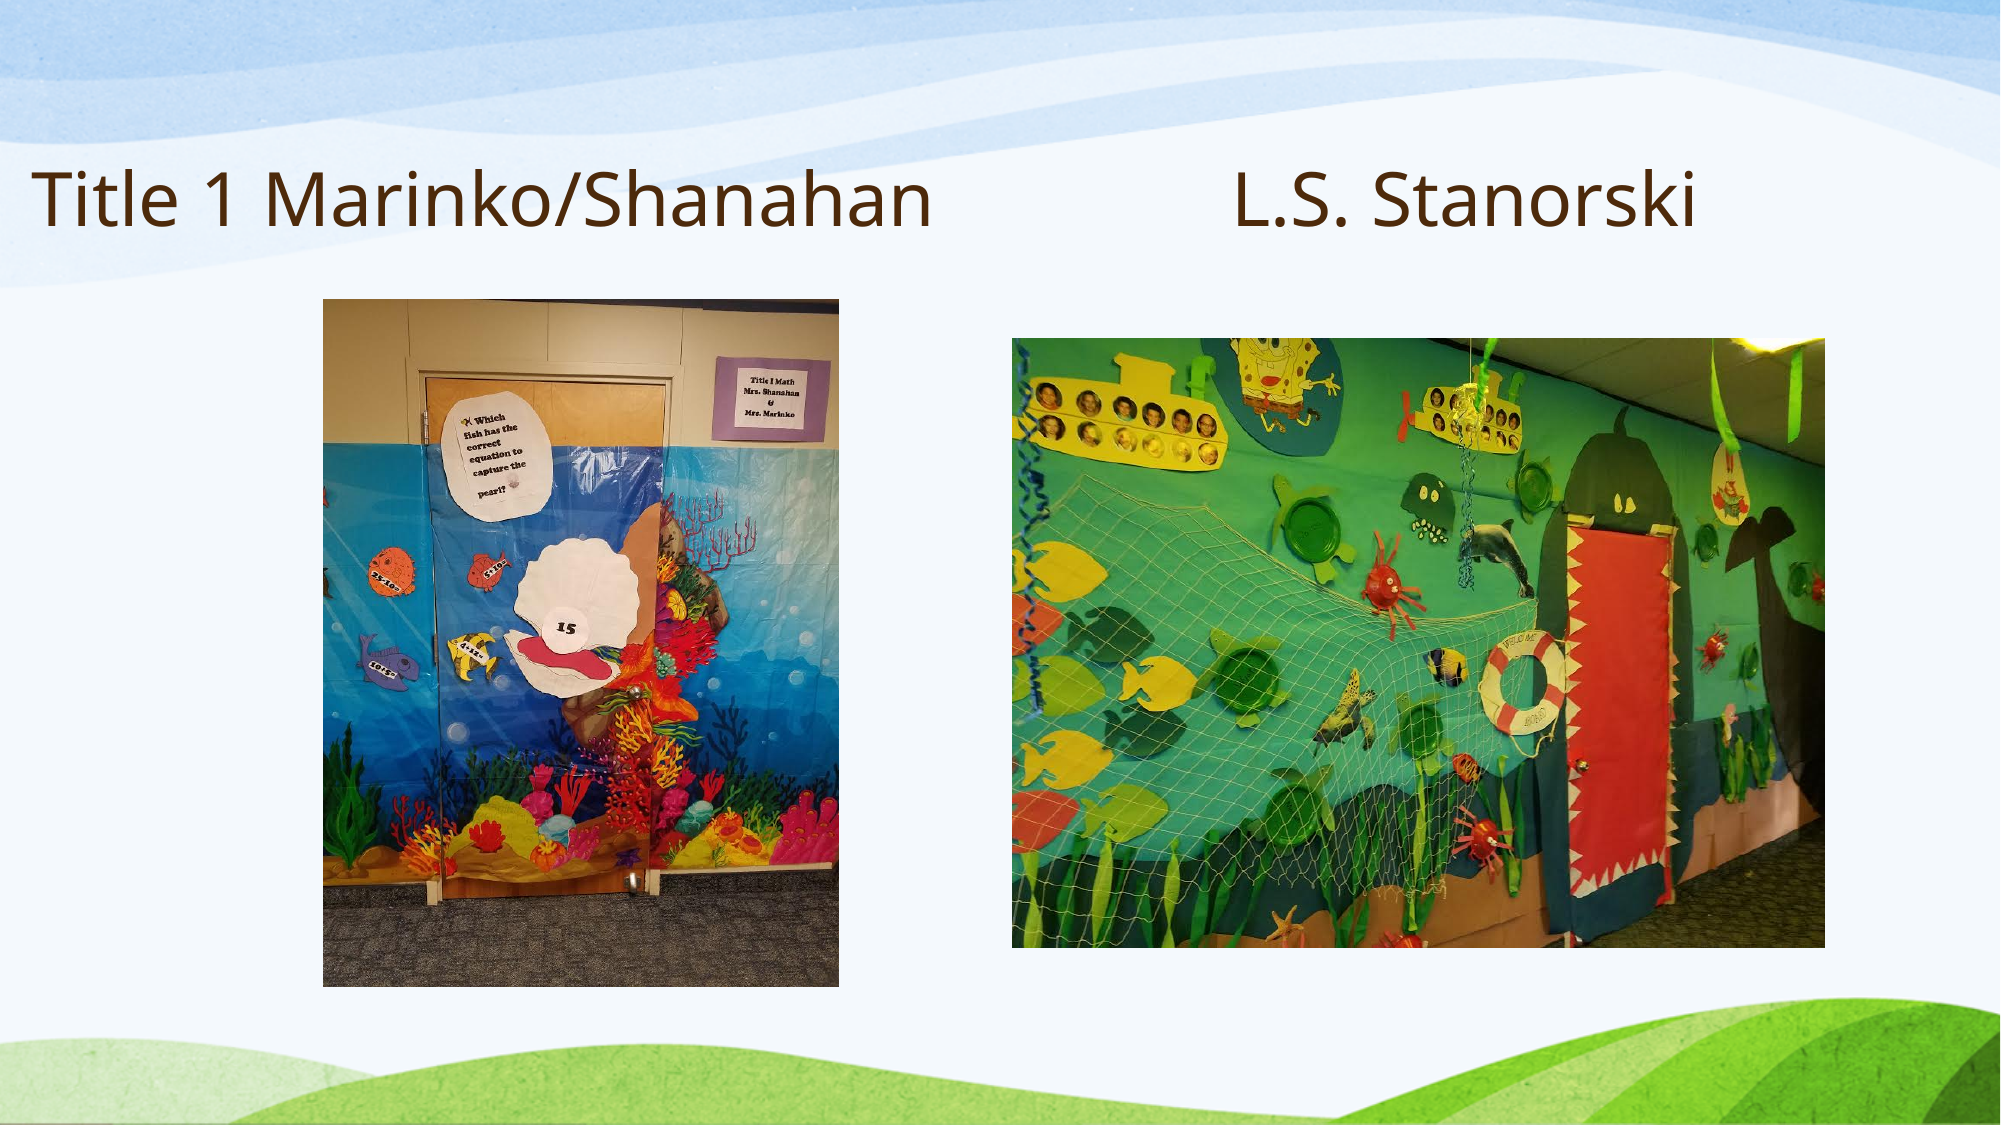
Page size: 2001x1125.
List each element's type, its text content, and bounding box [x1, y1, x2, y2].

picture [0, 0, 2001, 1125]
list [323, 299, 839, 987]
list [1012, 338, 1825, 948]
title Title 1 Marinko/Shanahan L.S. Stanorski [16, 50, 1825, 250]
